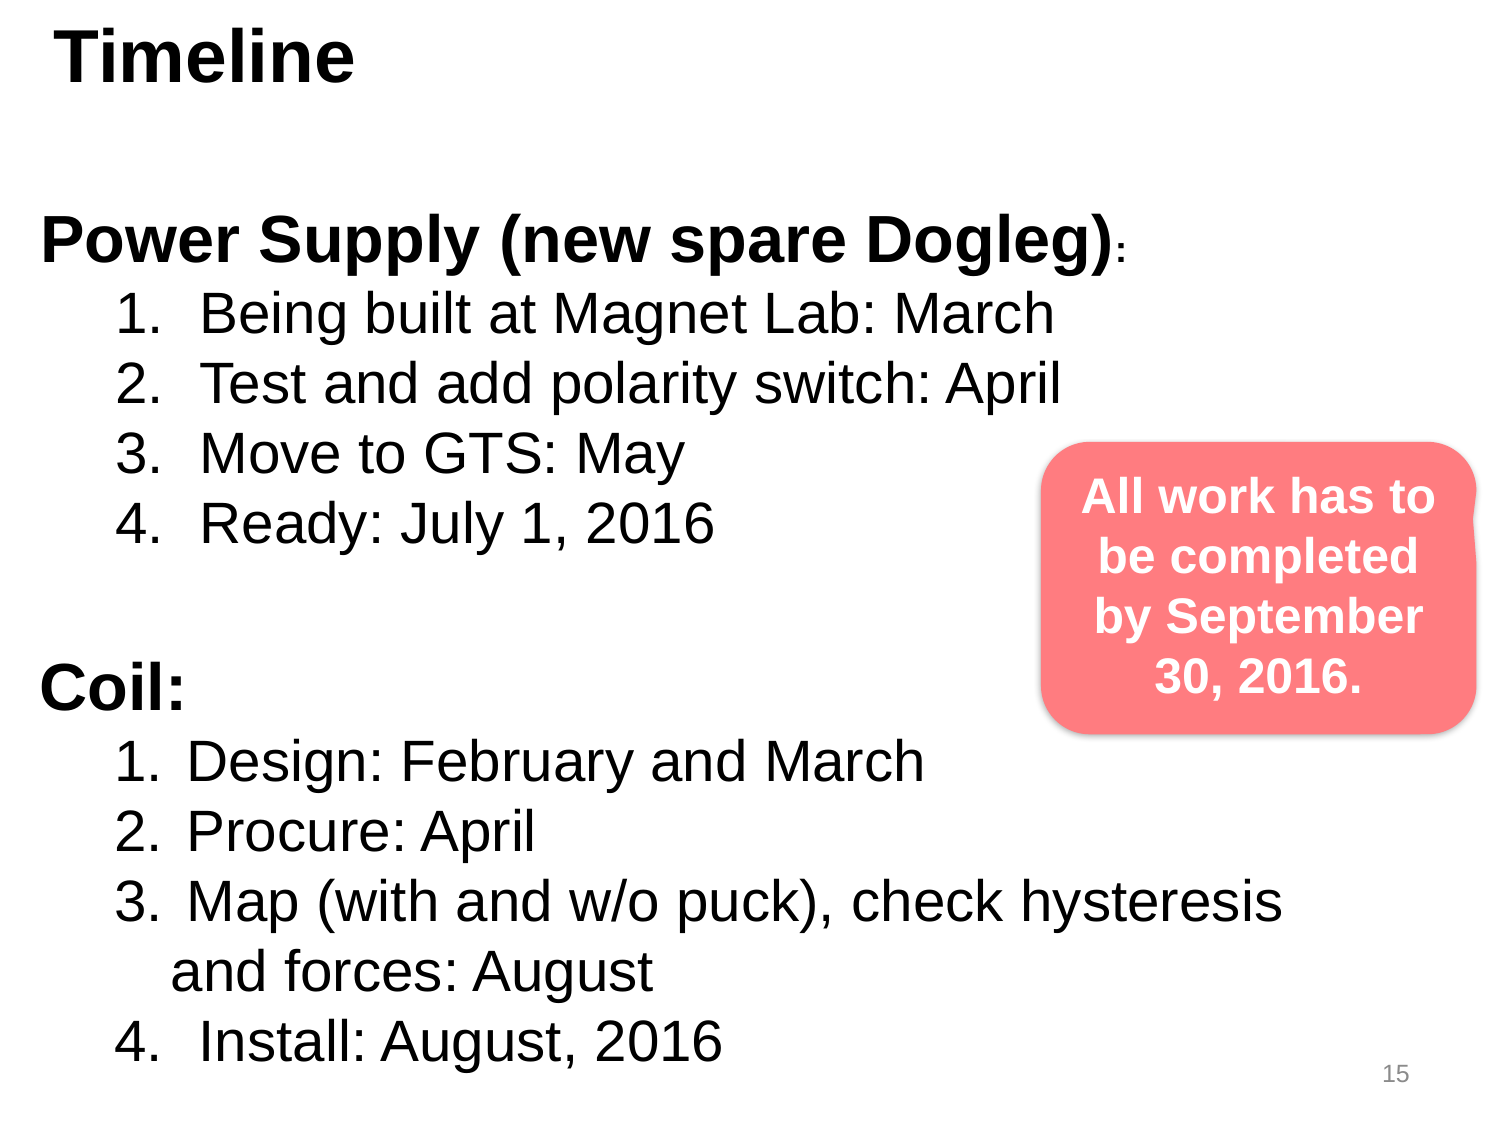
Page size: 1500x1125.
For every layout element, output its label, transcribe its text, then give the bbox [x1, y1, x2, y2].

slide_number 15 [1074, 1042, 1425, 1103]
text_box Coil: Design: February and March Procure: April Map (with and w/o puck), check hysteresis and forces: August Install: August, 2016 [24, 636, 1308, 1081]
text_box Timeline [38, 0, 1500, 144]
text_box Power Supply (new spare Dogleg): Being built at Magnet Lab: March Test and add polarity switch: April Move to GTS: May Ready: July 1, 2016 [25, 187, 1143, 563]
text_box All work has to be completed by September 30, 2016. [1040, 441, 1477, 735]
